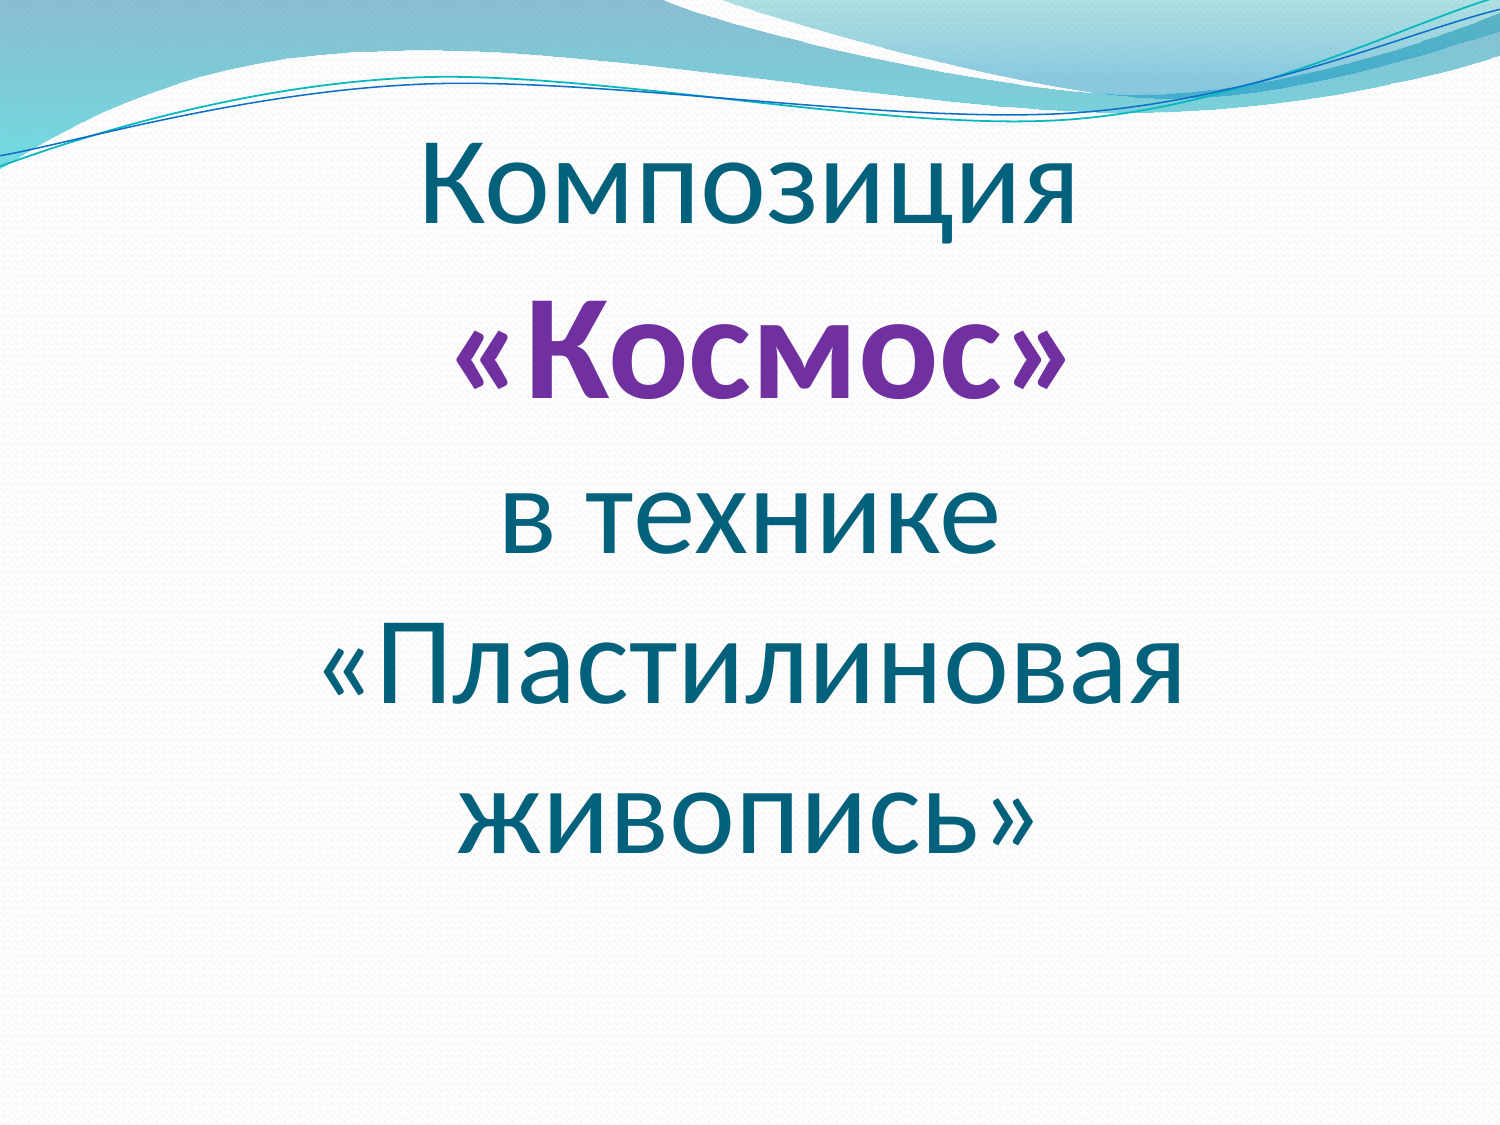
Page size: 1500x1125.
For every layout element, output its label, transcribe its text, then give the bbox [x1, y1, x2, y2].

title Композиция «Космос» в технике «Пластилиновая живопись» [75, 115, 1425, 879]
